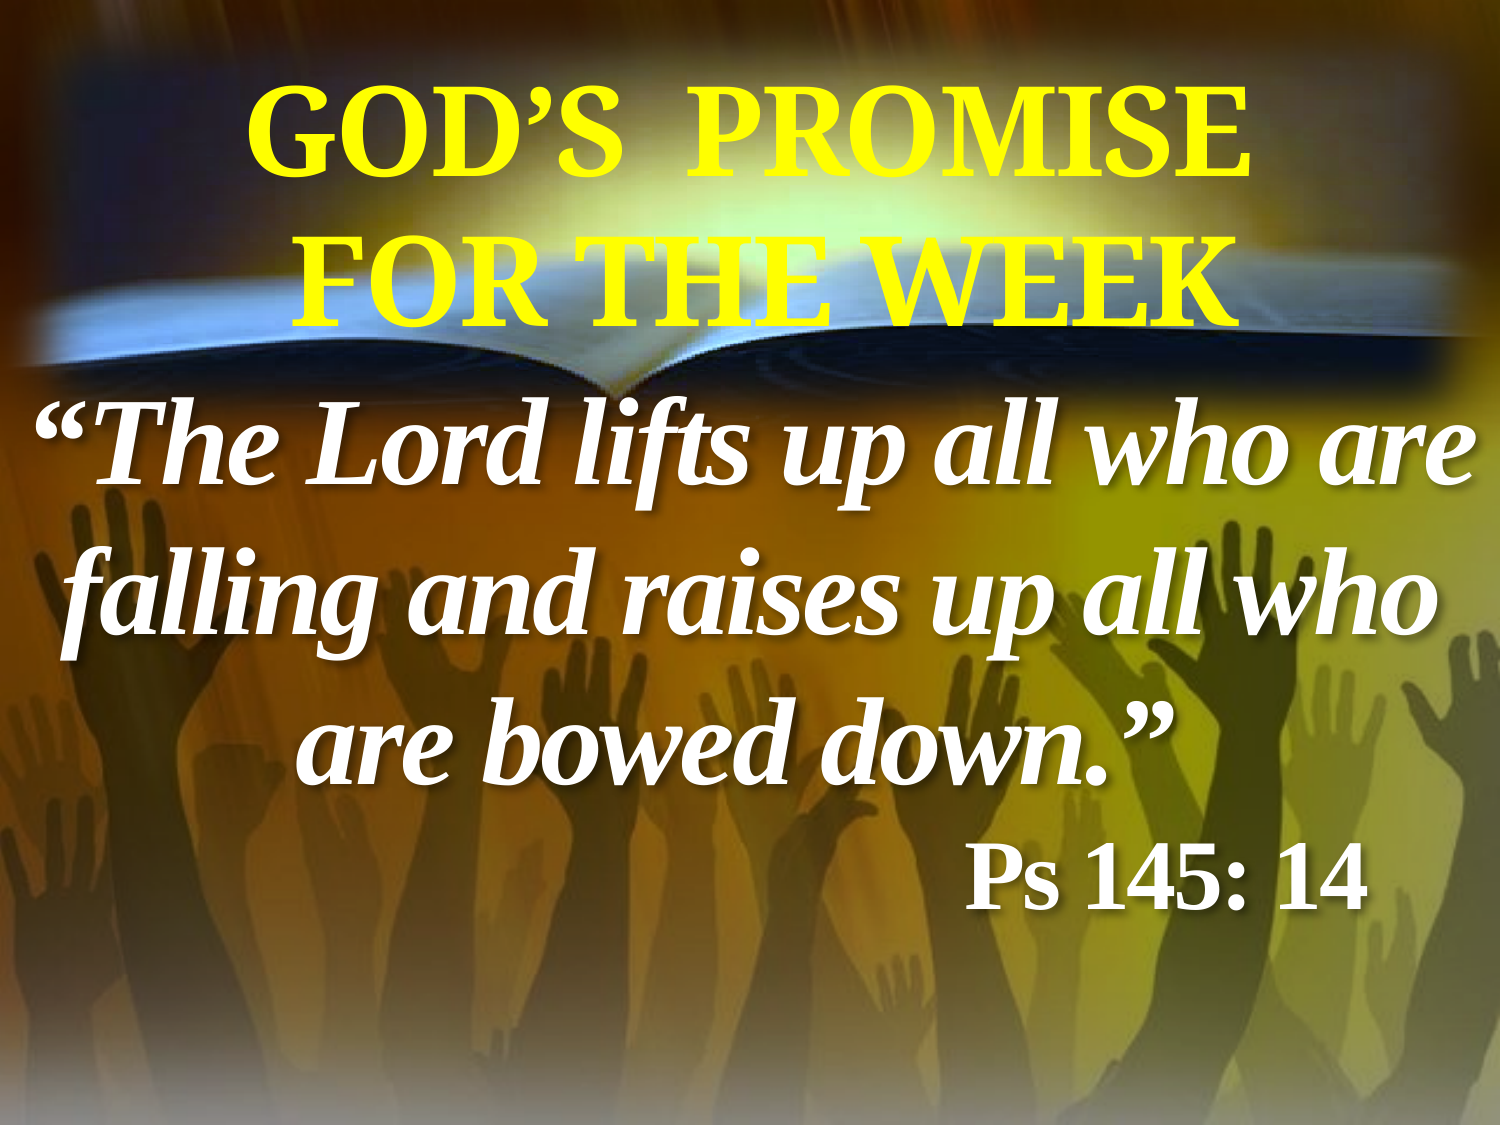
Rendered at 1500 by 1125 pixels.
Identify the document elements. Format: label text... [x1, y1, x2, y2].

subtitle “The Lord lifts up all who are falling and raises up all who are bowed down.” Ps 145: 14 [0, 453, 1500, 1125]
picture [0, 0, 1500, 453]
